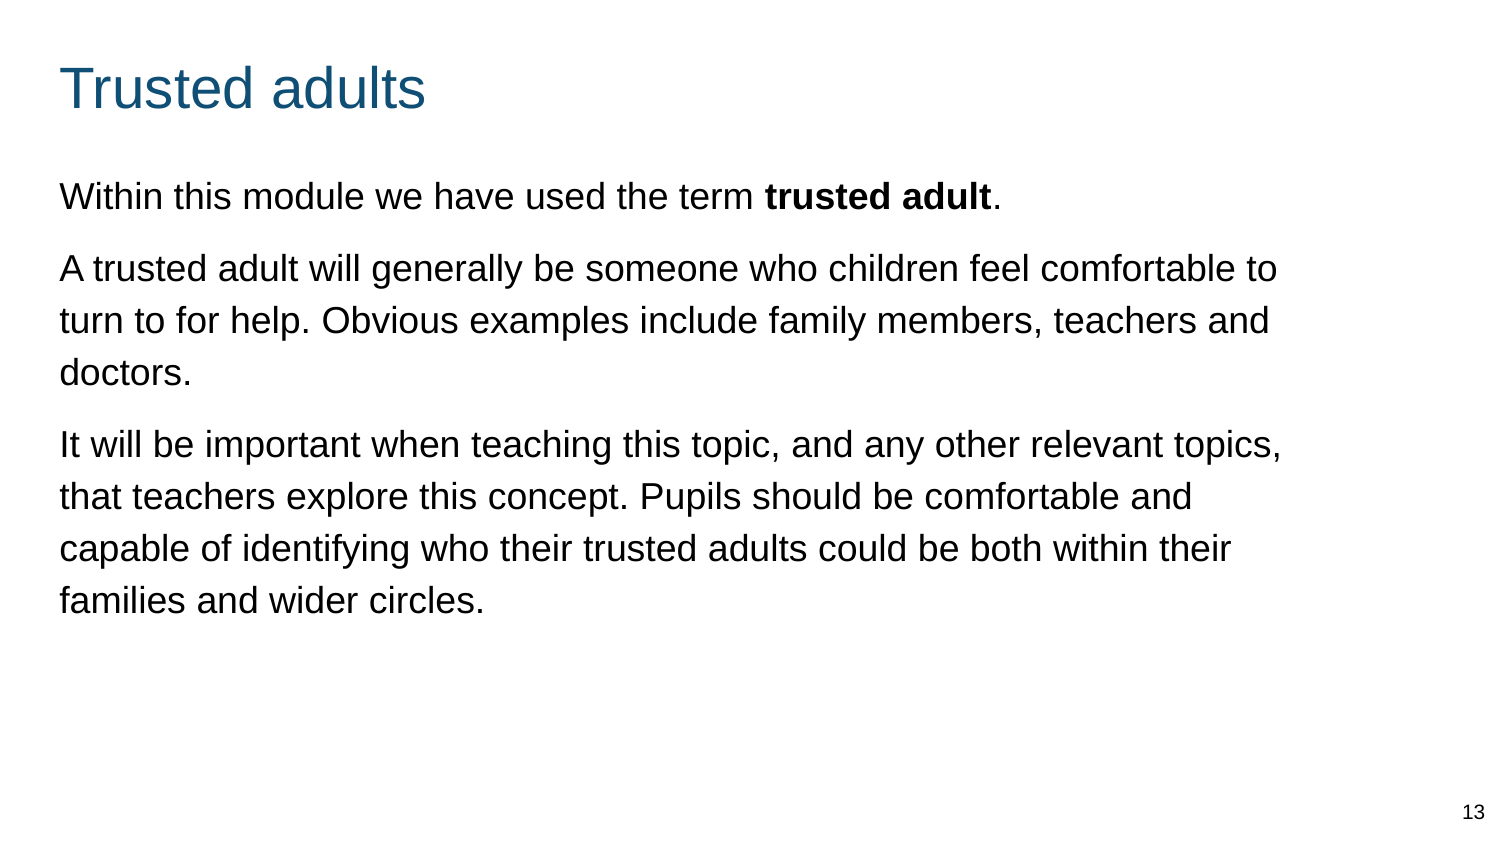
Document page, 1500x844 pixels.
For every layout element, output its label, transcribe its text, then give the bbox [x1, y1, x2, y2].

title Trusted adults [44, 35, 1007, 130]
list Within this module we have used the term trusted adult. A trusted adult will generally be someone who children feel comfortable to turn to for help. Obvious examples include family members, teachers and doctors. It will be important when teaching this topic, and any other relevant topics, that teachers explore this concept. Pupils should be comfortable and capable of identifying who their trusted adults could be both within their families and wider circles. [44, 150, 1348, 769]
slide_number 13 [1410, 779, 1500, 844]
